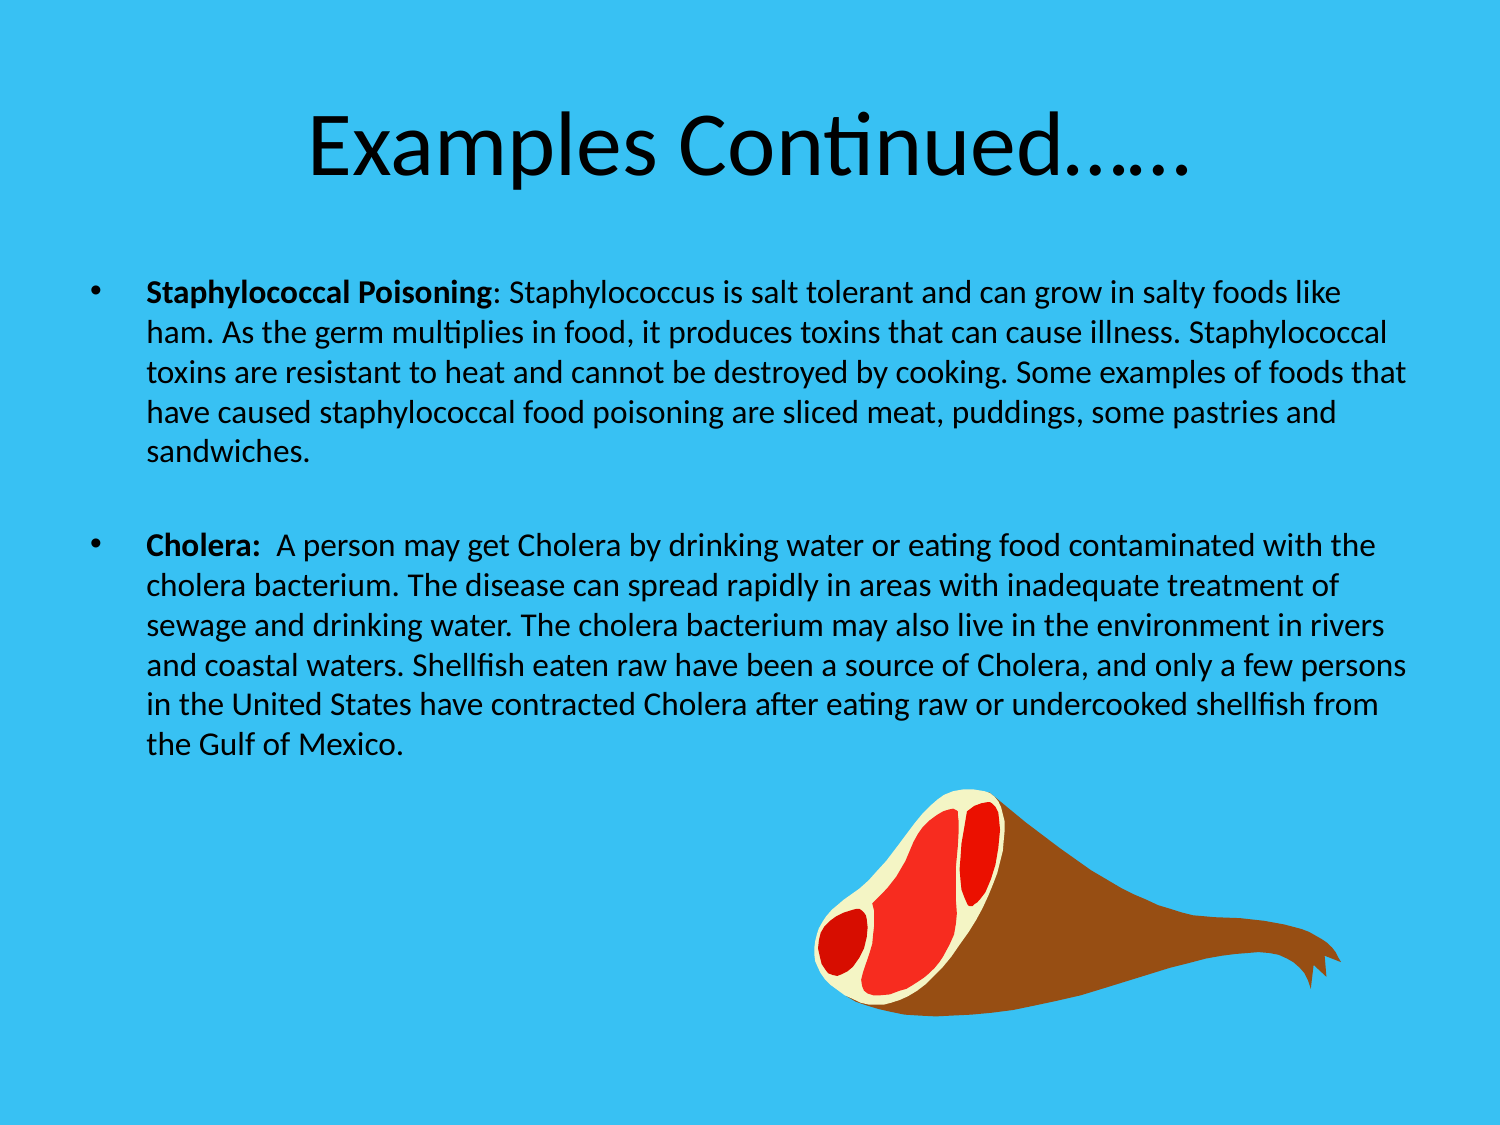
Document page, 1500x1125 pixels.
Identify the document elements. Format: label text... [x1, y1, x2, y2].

list Staphylococcal Poisoning: Staphylococcus is salt tolerant and can grow in salty foods like ham. As the germ multiplies in food, it produces toxins that can cause illness. Staphylococcal toxins are resistant to heat and cannot be destroyed by cooking. Some examples of foods that have caused staphylococcal food poisoning are sliced meat, puddings, some pastries and sandwiches. Cholera: A person may get Cholera by drinking water or eating food contaminated with the cholera bacterium. The disease can spread rapidly in areas with inadequate treatment of sewage and drinking water. The cholera bacterium may also live in the environment in rivers and coastal waters. Shellfish eaten raw have been a source of Cholera, and only a few persons in the United States have contracted Cholera after eating raw or undercooked shellfish from the Gulf of Mexico. [74, 262, 1426, 1006]
picture [812, 787, 1344, 1019]
title Examples Continued…… [74, 44, 1426, 233]
